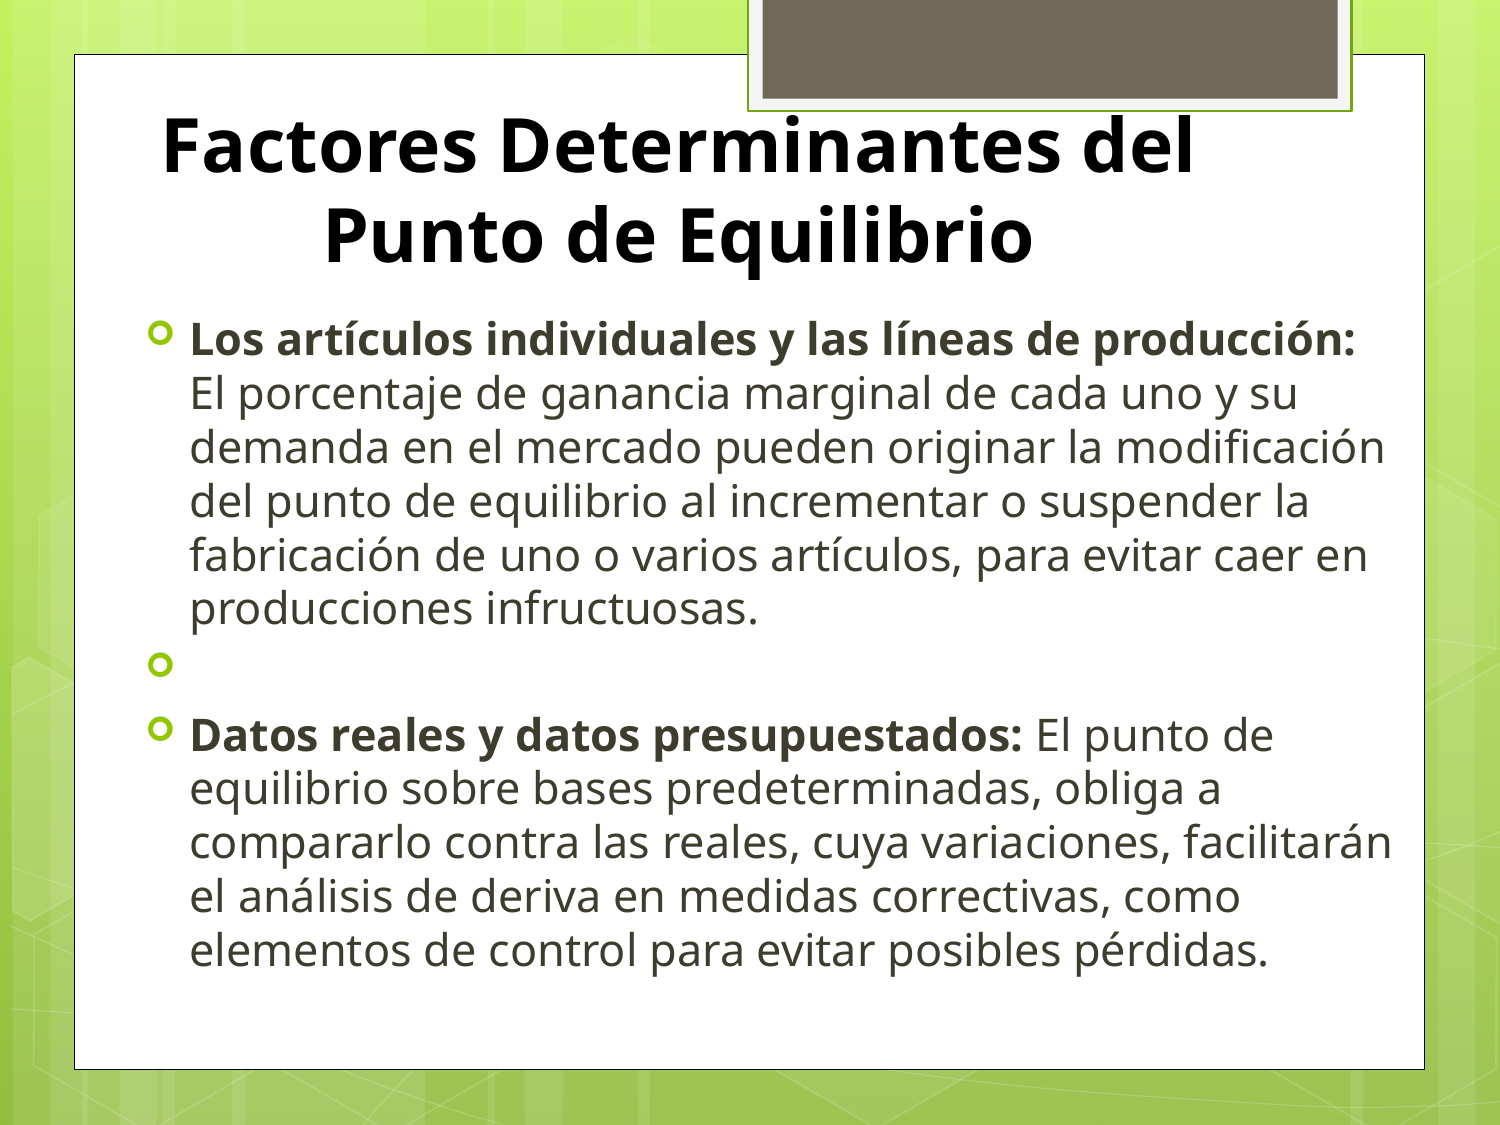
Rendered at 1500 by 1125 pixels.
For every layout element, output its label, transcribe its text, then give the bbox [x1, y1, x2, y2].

text_box Factores Determinantes del Punto de Equilibrio [88, 89, 1270, 285]
list Los artículos individuales y las líneas de producción: El porcentaje de ganancia marginal de cada uno y su demanda en el mercado pueden originar la modificación del punto de equilibrio al incrementar o suspender la fabricación de uno o varios artículos, para evitar caer en producciones infructuosas. Datos reales y datos presupuestados: El punto de equilibrio sobre bases predeterminadas, obliga a compararlo contra las reales, cuya variaciones, facilitarán el análisis de deriva en medidas correctivas, como elementos de control para evitar posibles pérdidas. [119, 302, 1411, 1010]
